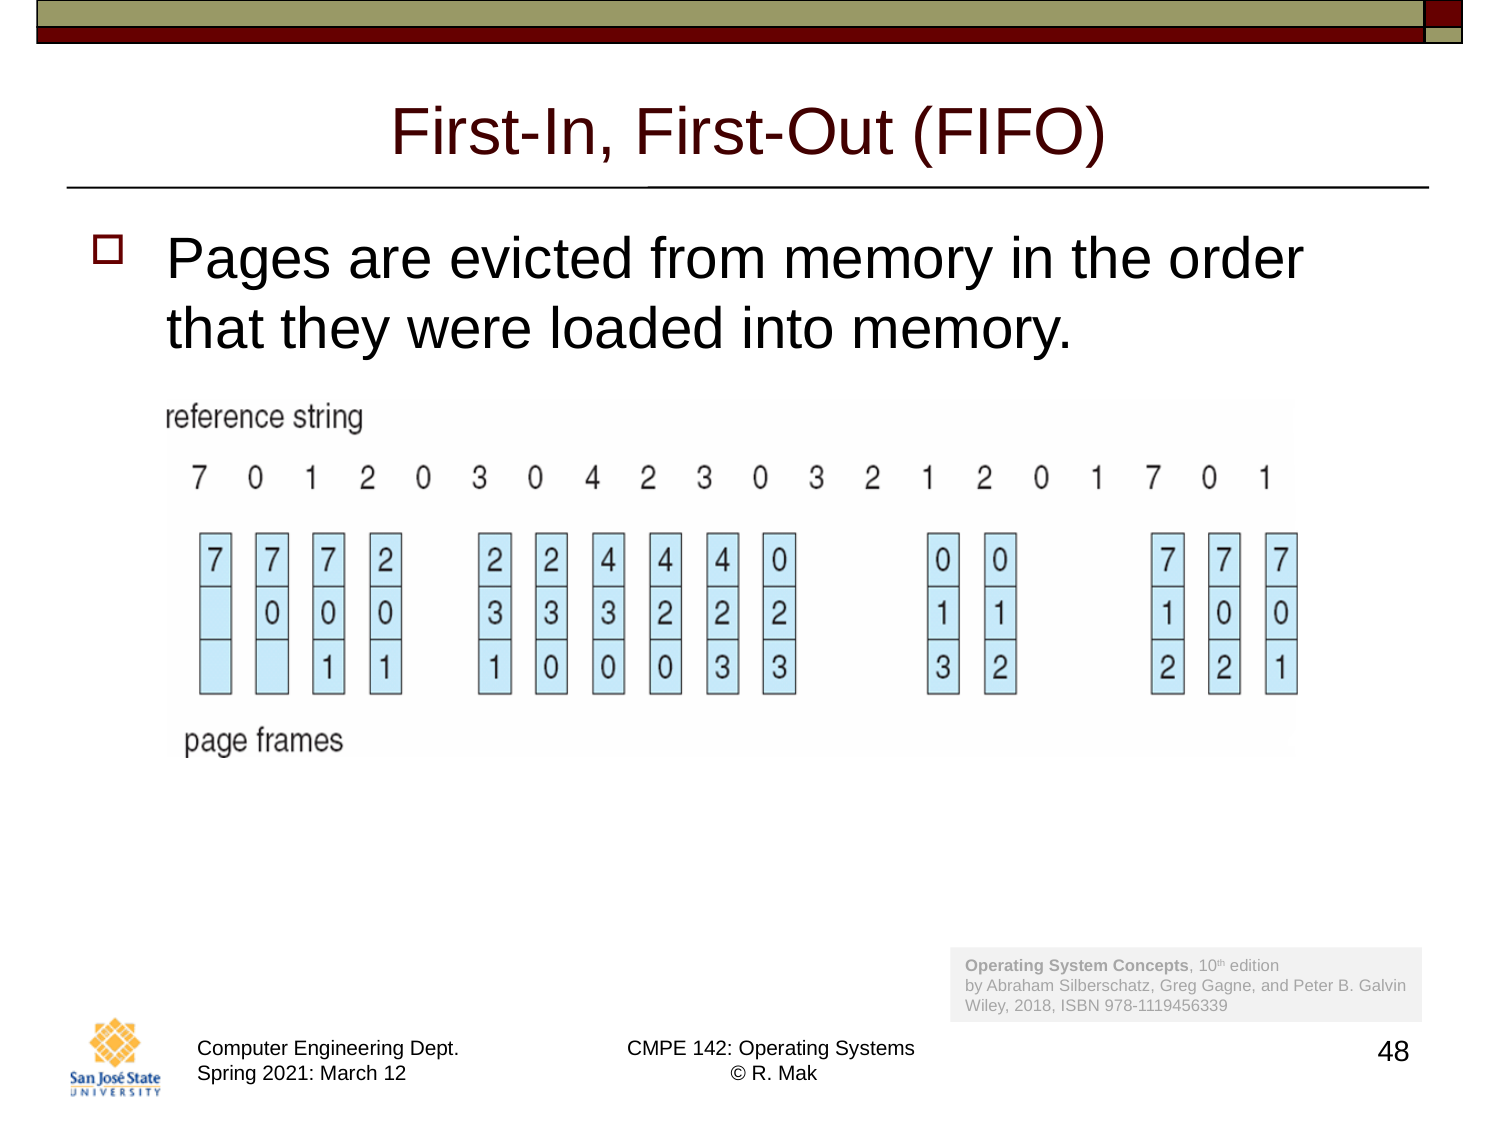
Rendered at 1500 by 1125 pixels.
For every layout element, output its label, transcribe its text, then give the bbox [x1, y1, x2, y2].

title First-In, First-Out (FIFO) [75, 67, 1425, 175]
slide_number 48 [1305, 1025, 1425, 1100]
text_box Operating System Concepts, 10th edition by Abraham Silberschatz, Greg Gagne, and Peter B. Galvin Wiley, 2018, ISBN 978-1119456339 [950, 947, 1422, 1022]
picture [165, 398, 1300, 758]
picture [60, 1012, 166, 1112]
list Pages are evicted from memory in the order that they were loaded into memory. [75, 212, 1425, 353]
